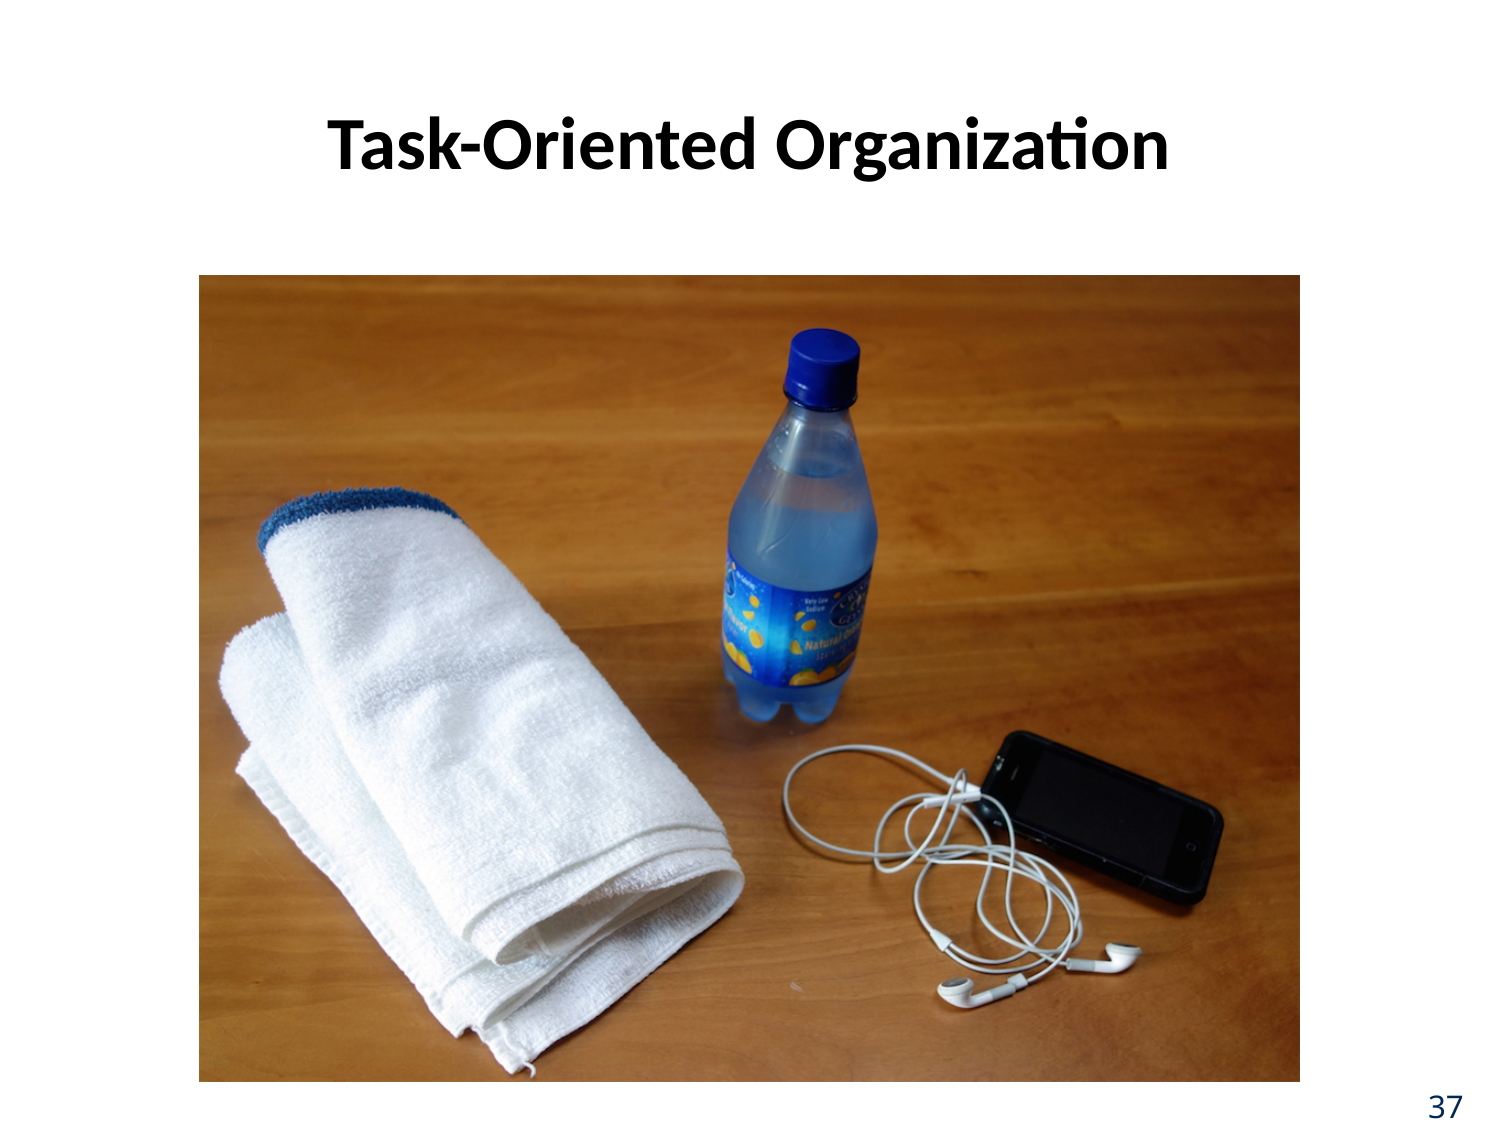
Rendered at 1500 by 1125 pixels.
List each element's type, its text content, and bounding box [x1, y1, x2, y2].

picture [199, 275, 1301, 1082]
text_box 37 [1438, 1081, 1454, 1119]
title Task-Oriented Organization [75, 61, 1425, 311]
